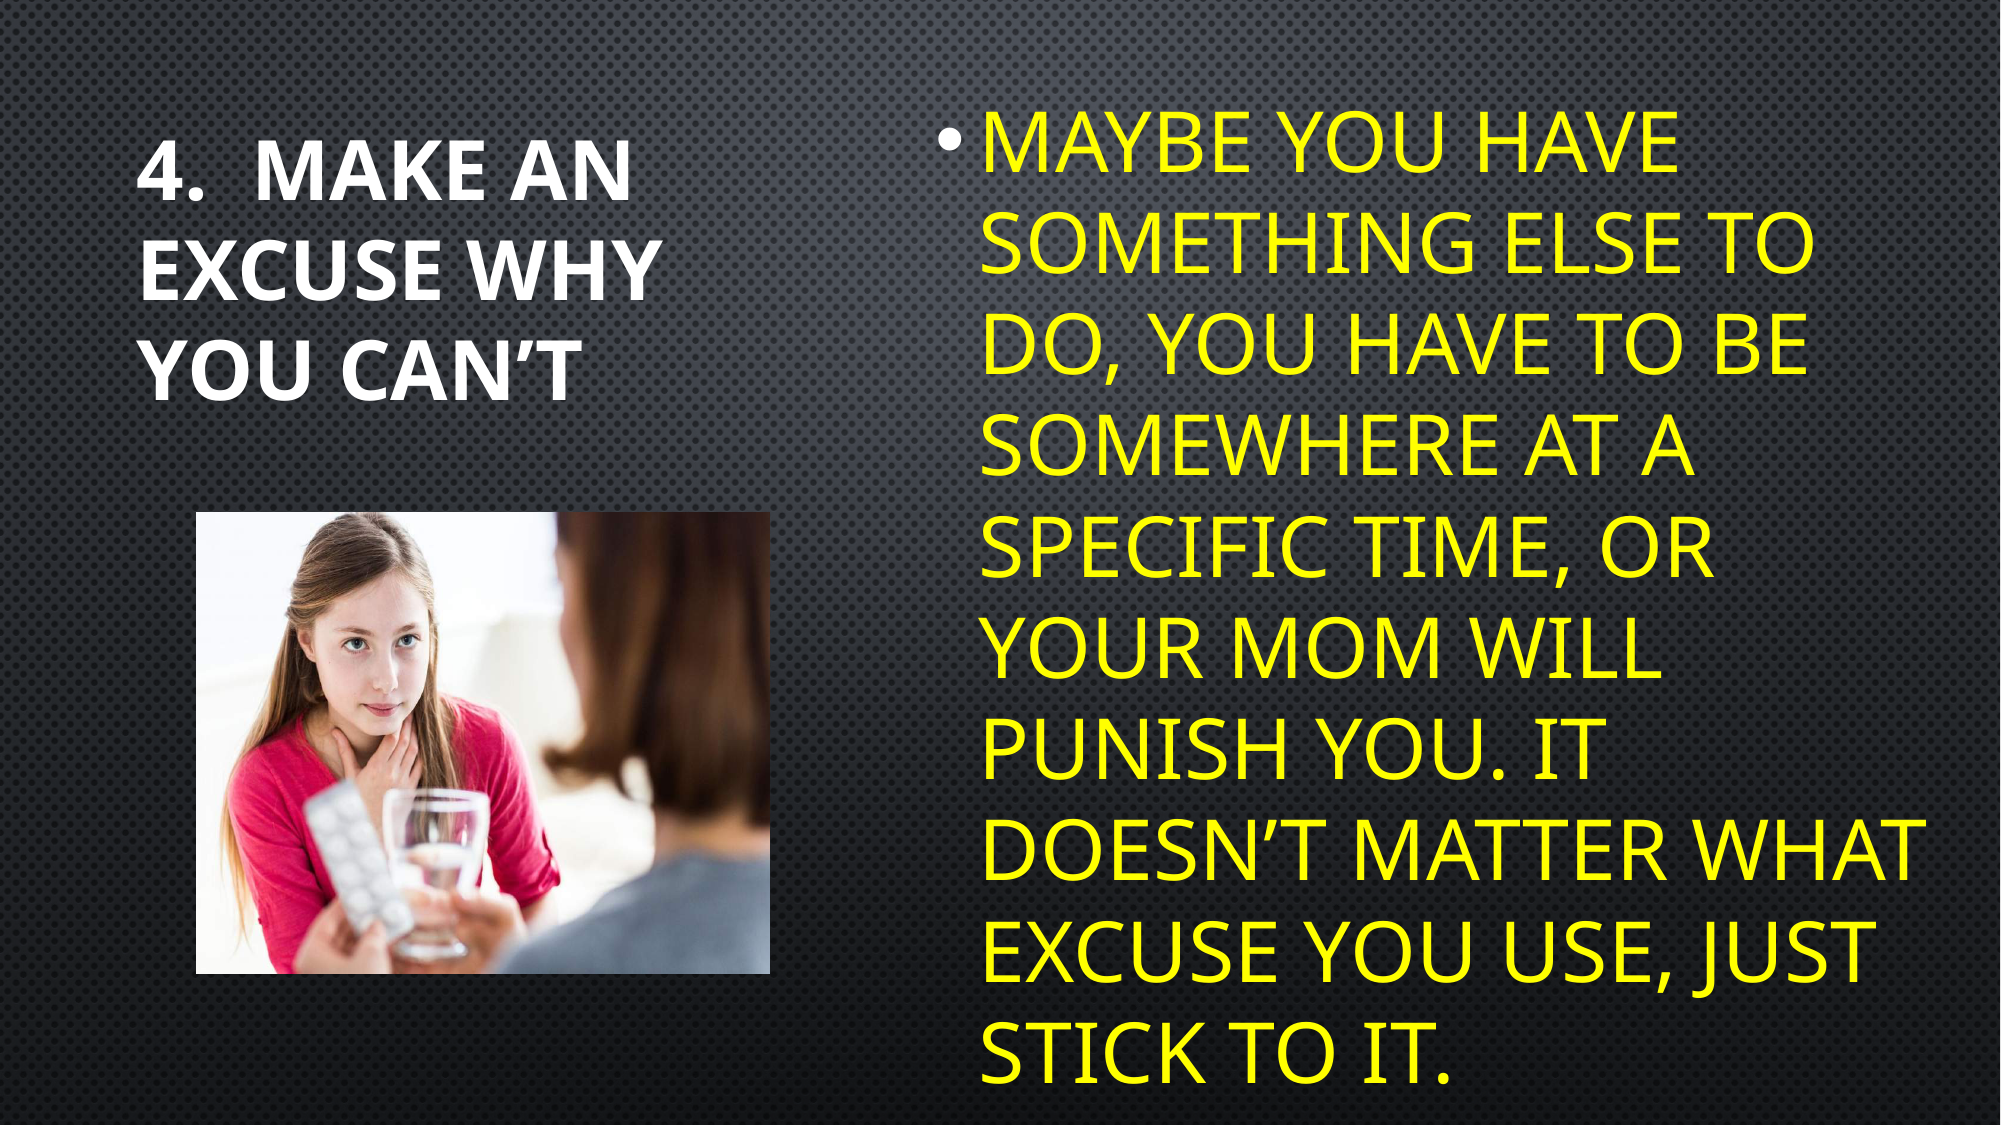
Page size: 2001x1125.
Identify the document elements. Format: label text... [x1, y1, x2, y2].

title 4. Make an excuse why you can’t [121, 399, 847, 625]
picture [196, 512, 770, 974]
list Maybe you have something else to do, you have to be somewhere at a specific time, or your mom will punish you. It doesn’t matter what excuse you use, just stick to it. [920, 80, 1945, 1125]
